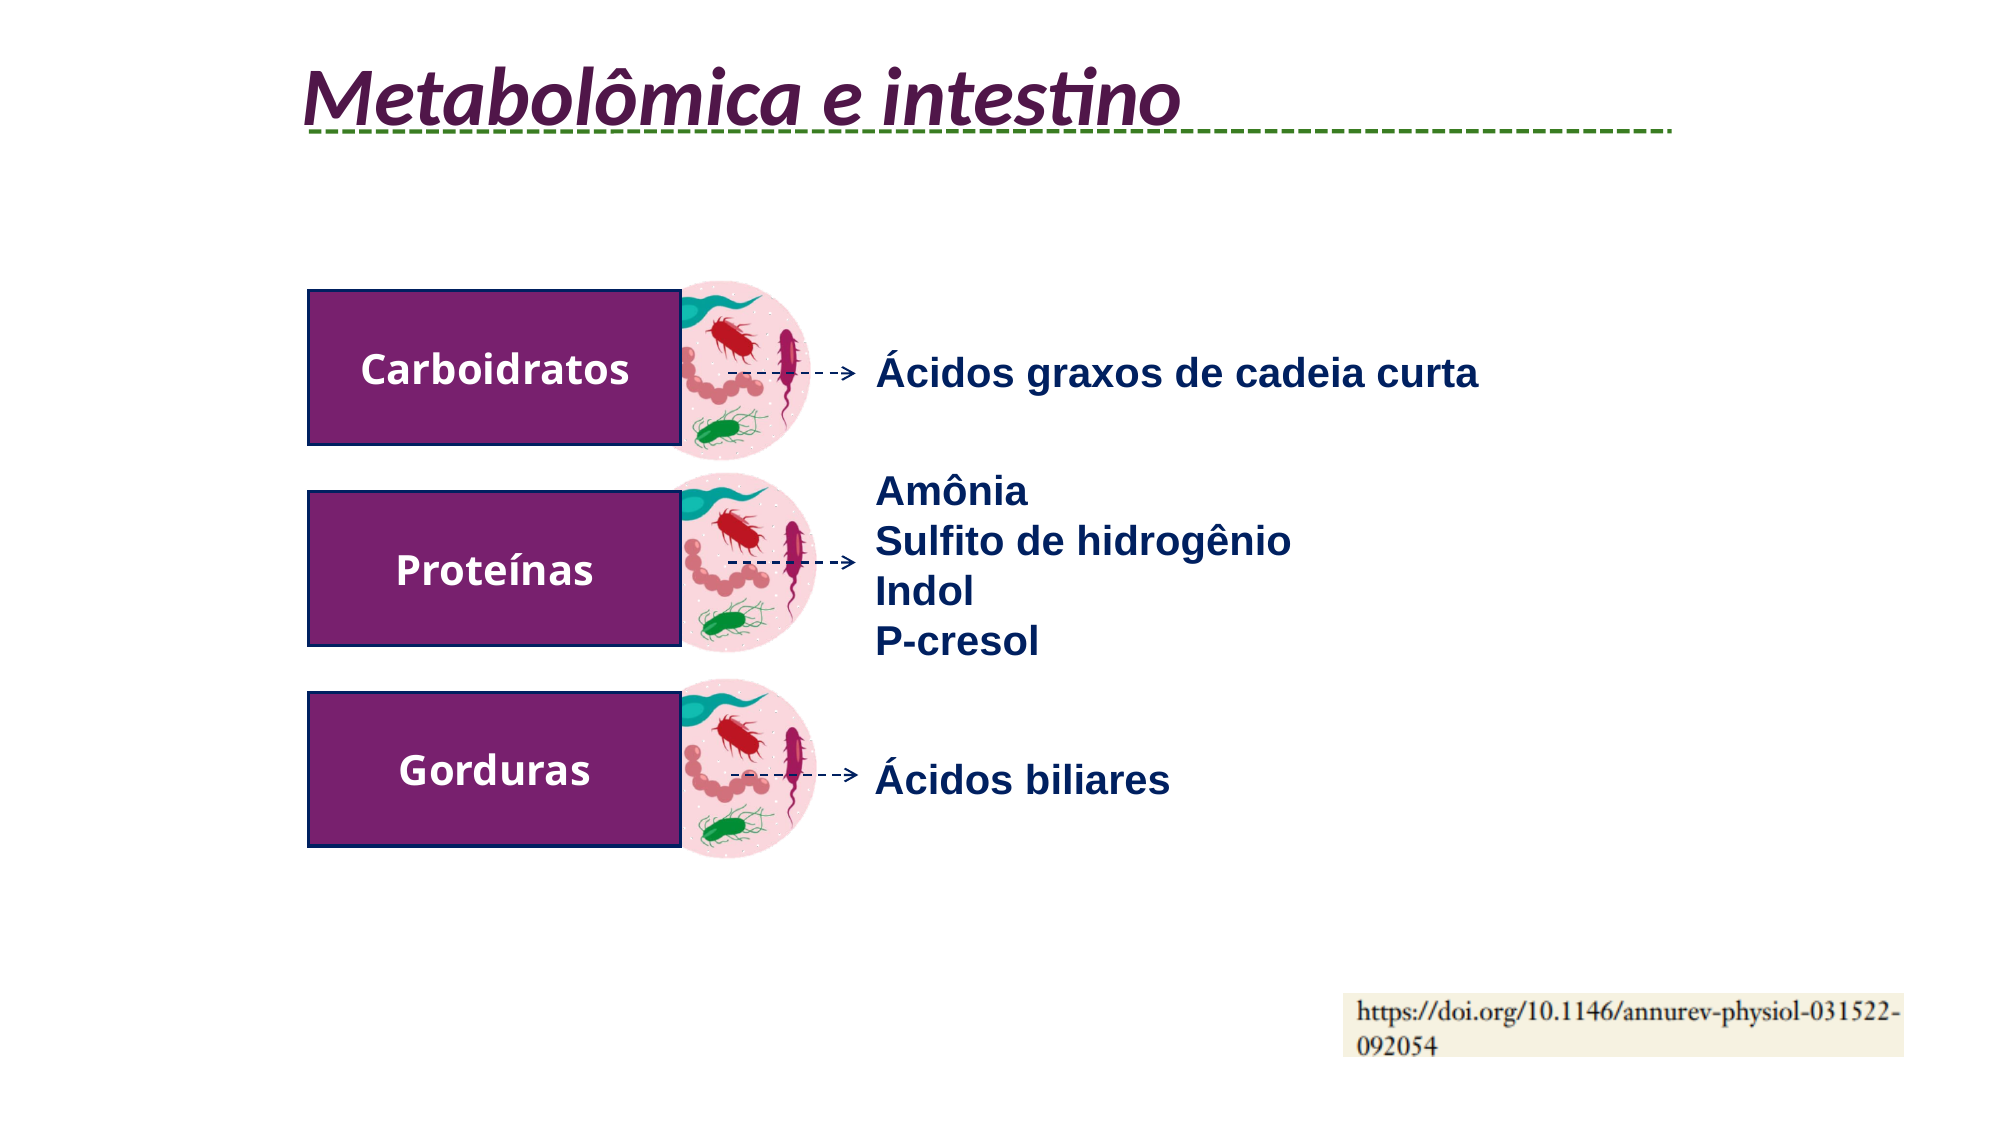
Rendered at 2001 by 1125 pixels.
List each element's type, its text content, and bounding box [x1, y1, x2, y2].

picture [1342, 993, 1905, 1057]
picture [613, 269, 847, 875]
text_box Ácidos graxos de cadeia curta [860, 338, 1494, 403]
text_box Metabolômica e intestino [244, 35, 1242, 149]
text_box Gorduras [307, 691, 620, 848]
text_box Proteínas [307, 490, 620, 647]
text_box Amônia Sulfito de hidrogênio Indol P-cresol [860, 456, 1308, 671]
text_box Ácidos biliares [859, 745, 1187, 810]
text_box Carboidratos [307, 289, 613, 446]
